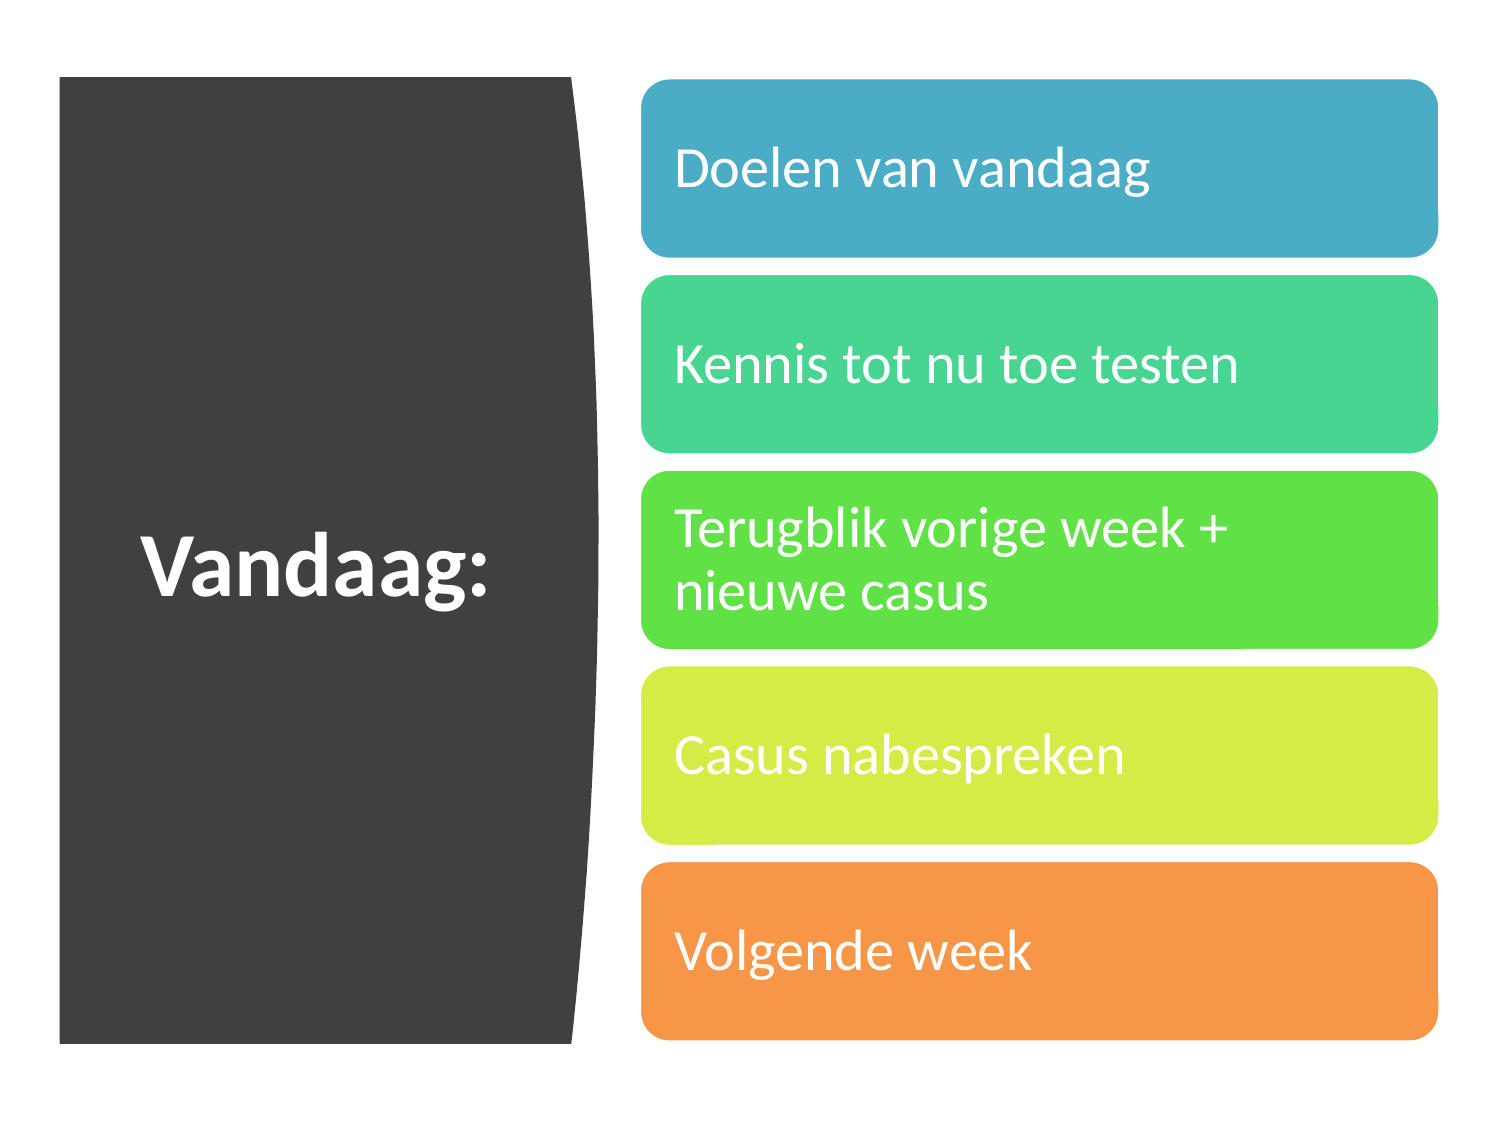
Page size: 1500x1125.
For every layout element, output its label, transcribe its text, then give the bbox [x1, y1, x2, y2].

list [638, 76, 1441, 1043]
text_box [57, 75, 601, 1046]
title Vandaag: [106, 166, 527, 953]
